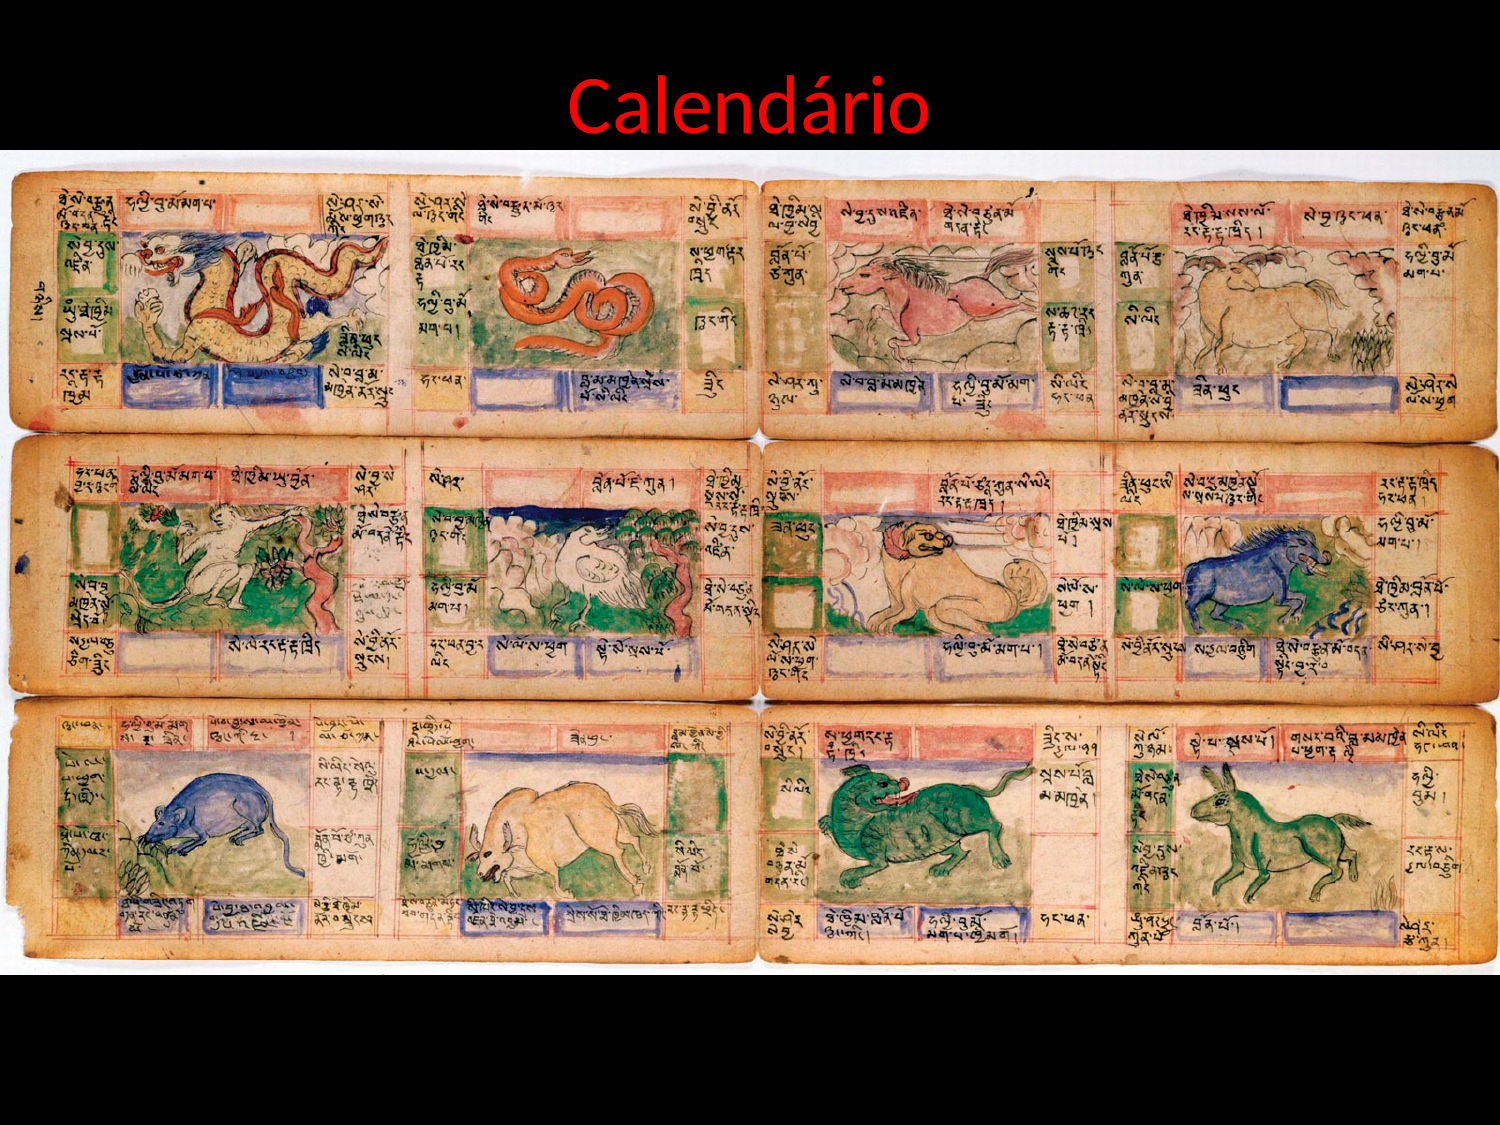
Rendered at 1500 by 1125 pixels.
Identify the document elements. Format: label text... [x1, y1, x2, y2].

text_box Calendário [487, 42, 1013, 148]
picture [0, 150, 1500, 975]
